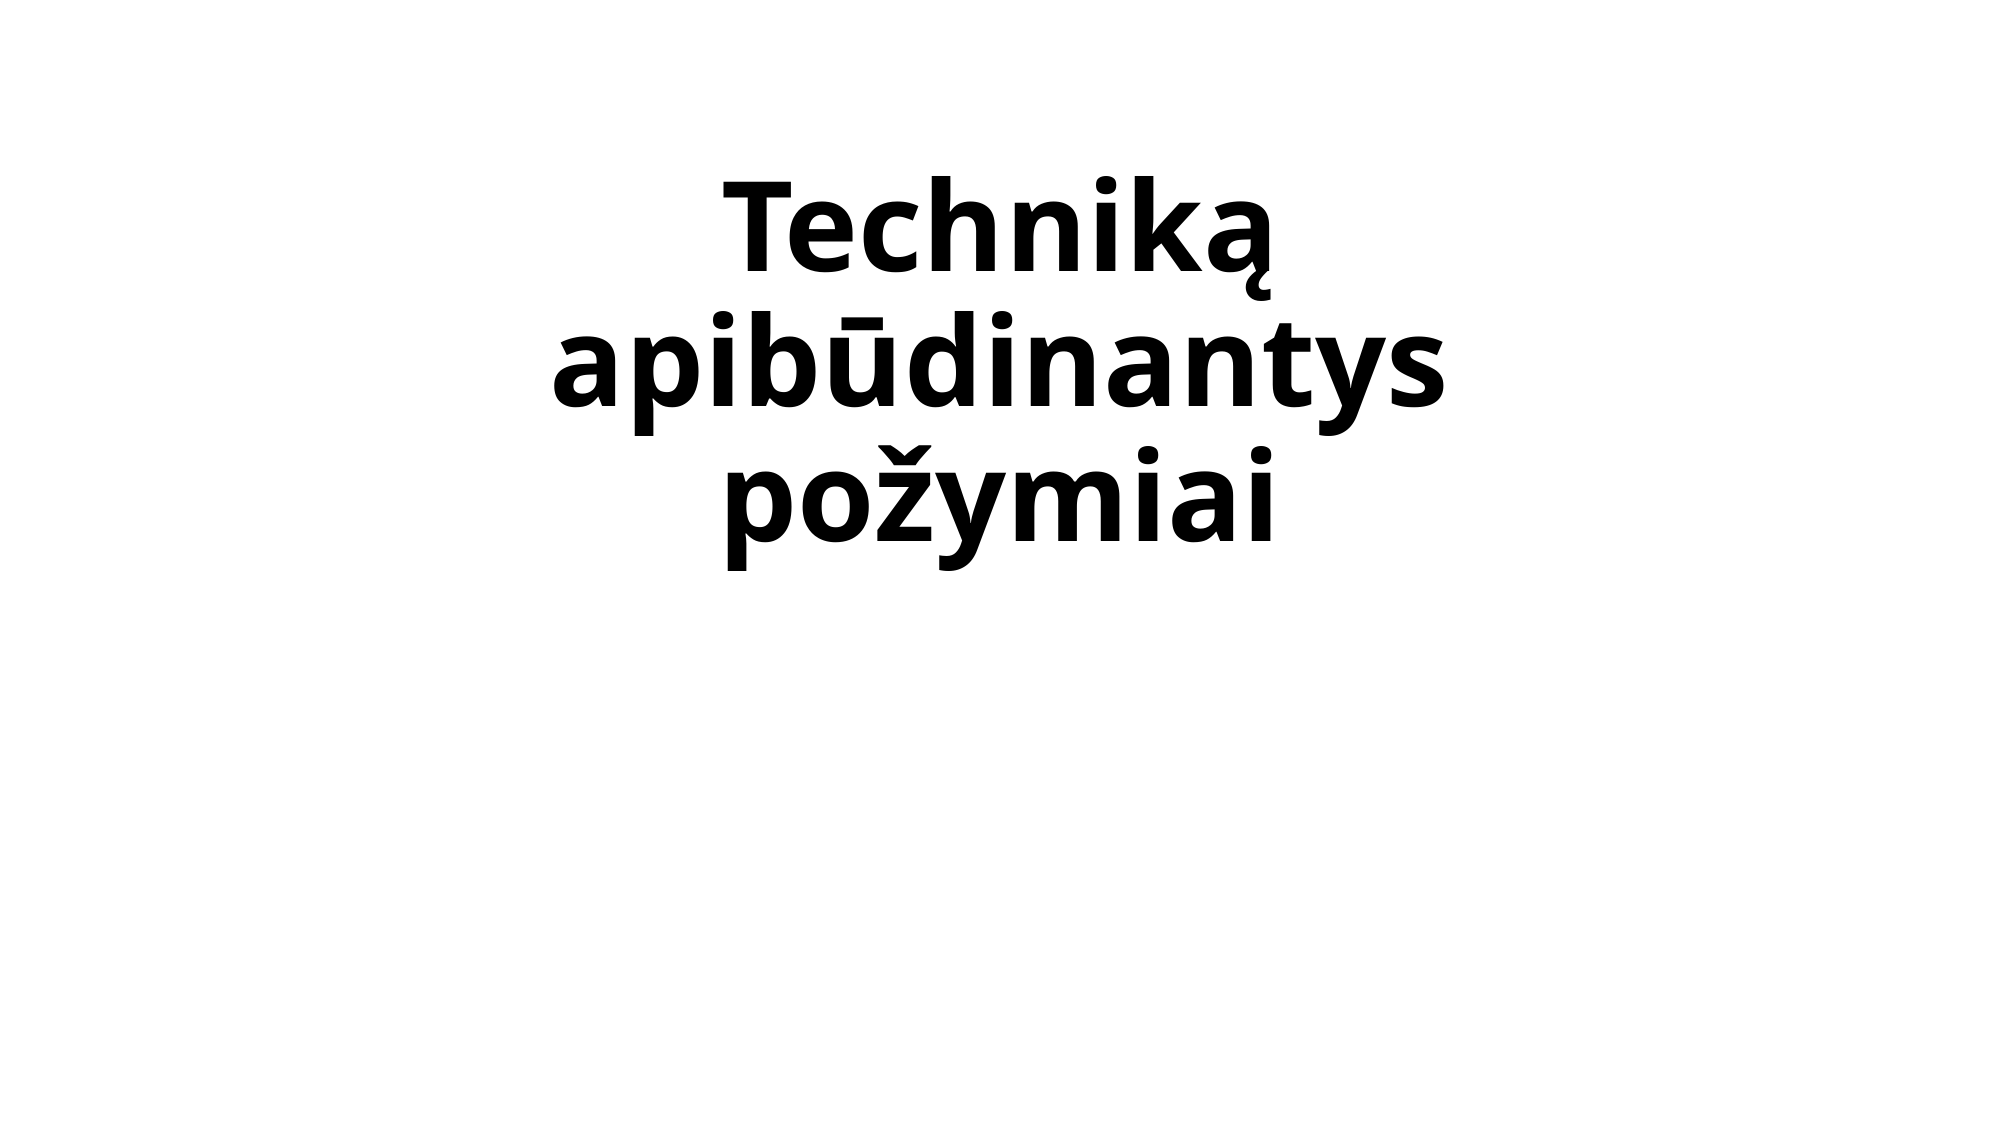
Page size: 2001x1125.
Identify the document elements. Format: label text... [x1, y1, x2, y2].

title Techniką apibūdinantys požymiai [249, 184, 1750, 576]
